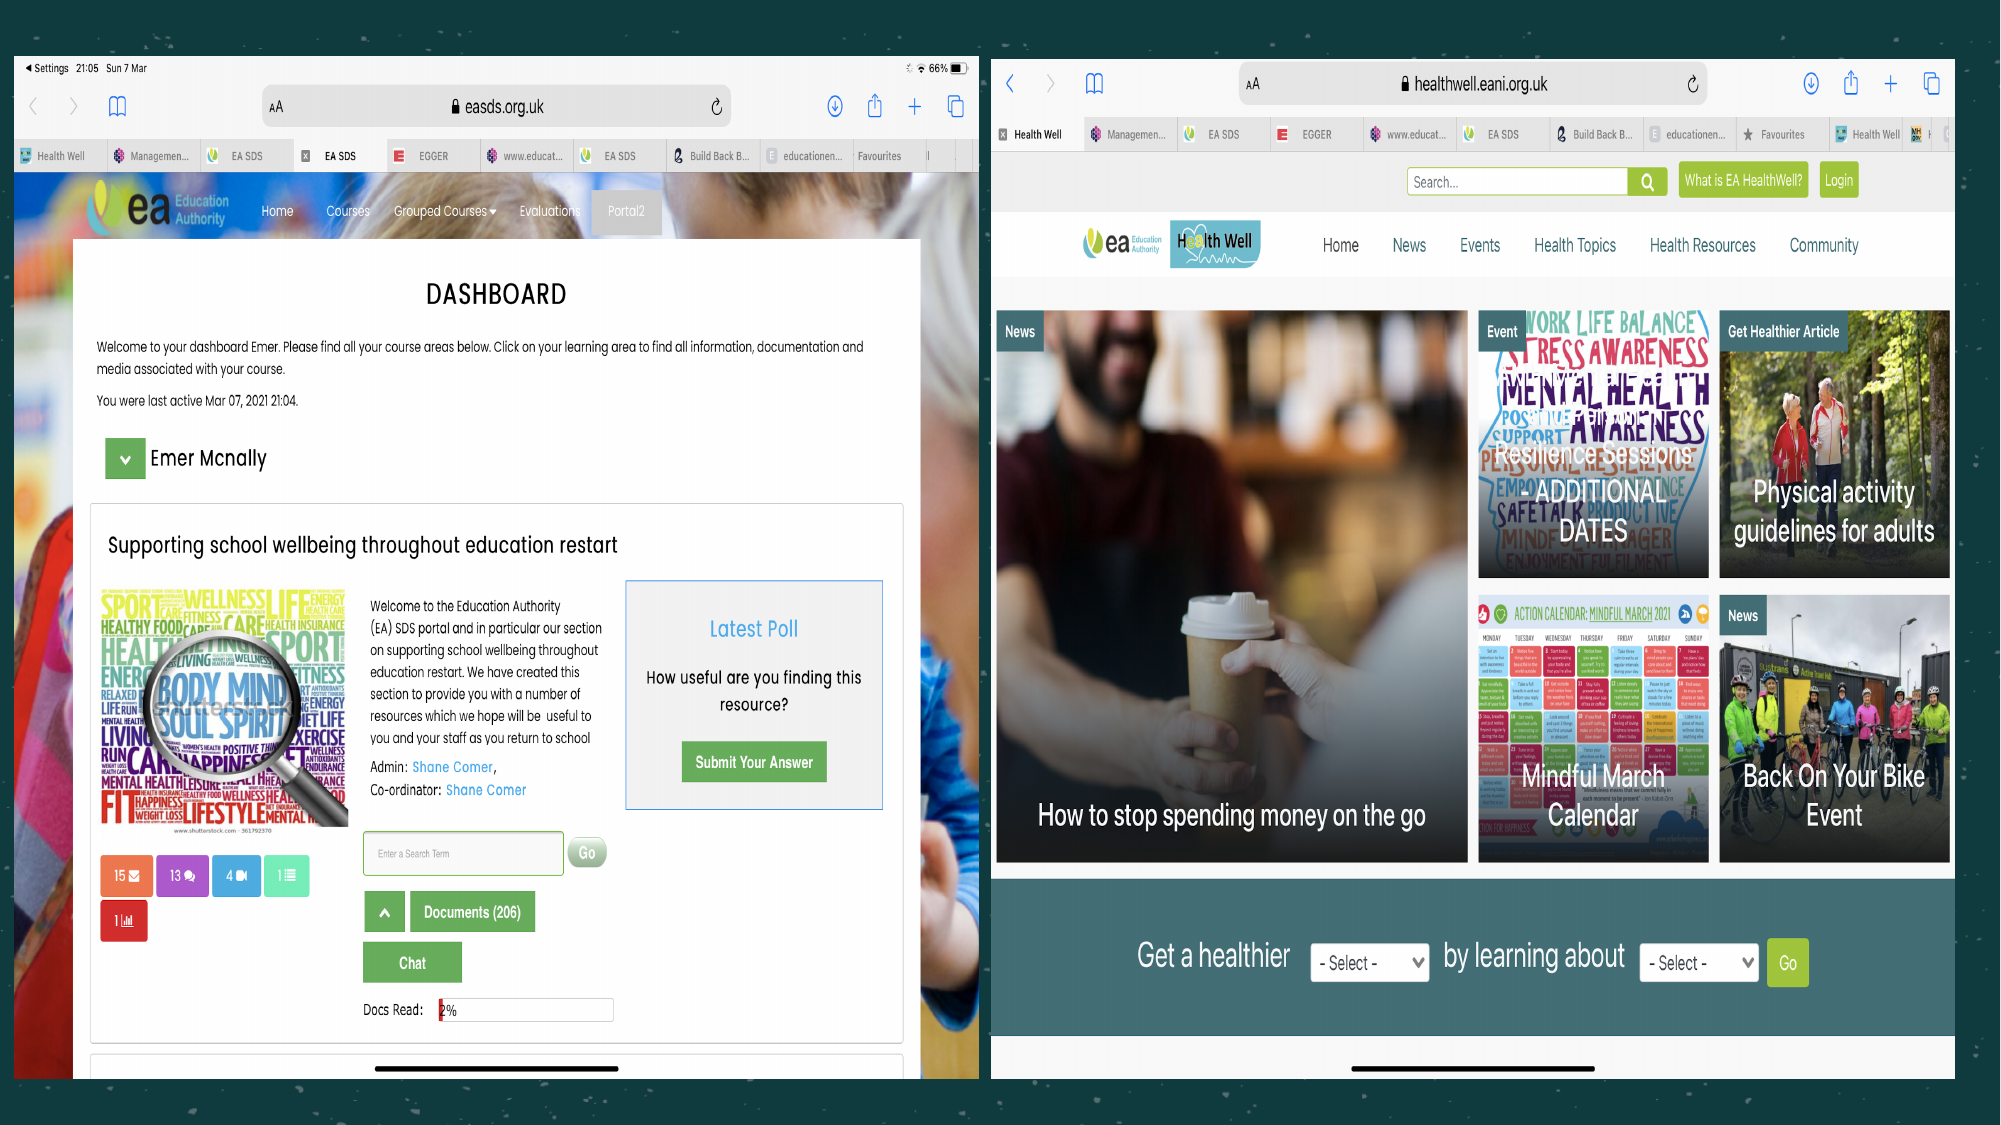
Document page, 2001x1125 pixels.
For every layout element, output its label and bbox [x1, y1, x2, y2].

picture [0, 0, 2001, 1125]
list [990, 59, 1956, 1079]
